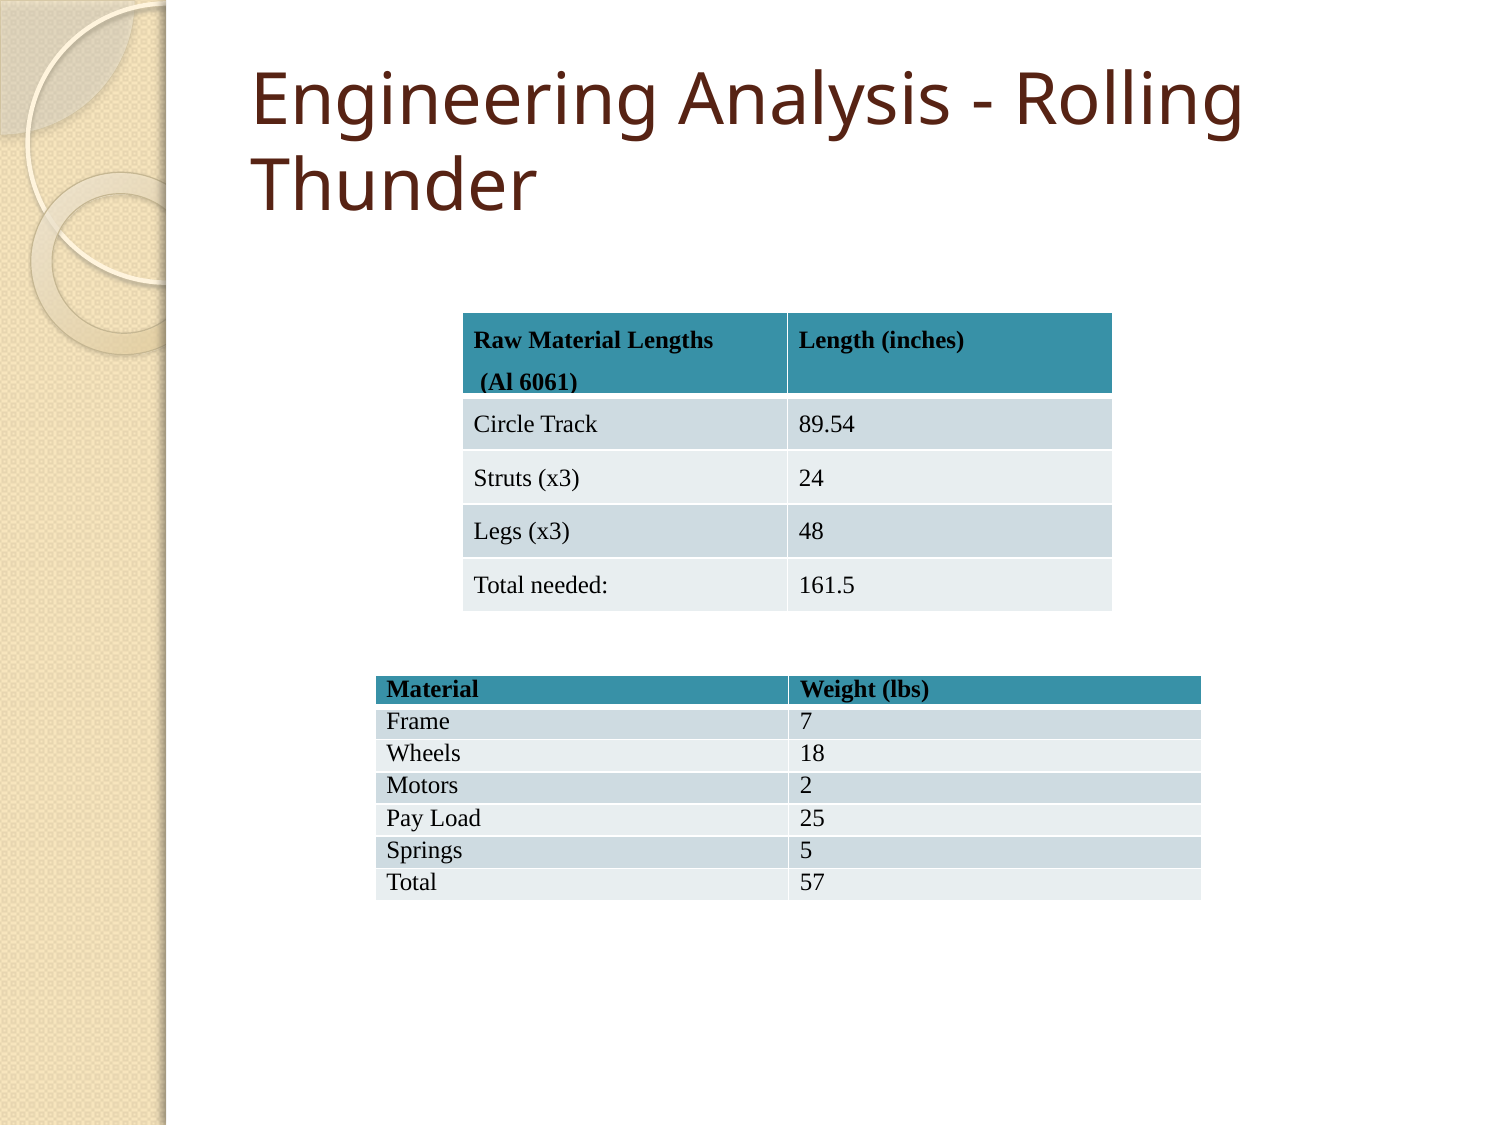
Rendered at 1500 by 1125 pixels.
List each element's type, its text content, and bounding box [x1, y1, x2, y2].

table_cell 25 [789, 805, 1201, 835]
table_cell 48 [788, 505, 1112, 557]
table_cell Springs [376, 837, 788, 868]
table_cell Motors [376, 773, 788, 803]
table_cell Circle Track [463, 399, 787, 449]
table_cell Wheels [376, 740, 788, 771]
table_cell Frame [376, 710, 788, 739]
table_header Weight (lbs) [789, 676, 1201, 704]
table_cell Struts (x3) [463, 451, 787, 503]
table_cell 7 [789, 710, 1201, 739]
table_header Length (inches) [788, 313, 1112, 393]
title Engineering Analysis - Rolling Thunder [235, 45, 1466, 233]
table_cell Pay Load [376, 805, 788, 835]
table_cell 161.5 [788, 559, 1112, 611]
table_cell 57 [789, 869, 1201, 900]
table_header Material [376, 676, 788, 704]
table_cell Total needed: [463, 559, 787, 611]
table_cell Legs (x3) [463, 505, 787, 557]
table_cell 5 [789, 837, 1201, 868]
table_header Raw Material Lengths (Al 6061) [463, 313, 787, 393]
table_cell 24 [788, 451, 1112, 503]
table_cell Total [376, 869, 788, 900]
table_cell 18 [789, 740, 1201, 771]
table_cell 2 [789, 773, 1201, 803]
table_cell 89.54 [788, 399, 1112, 449]
